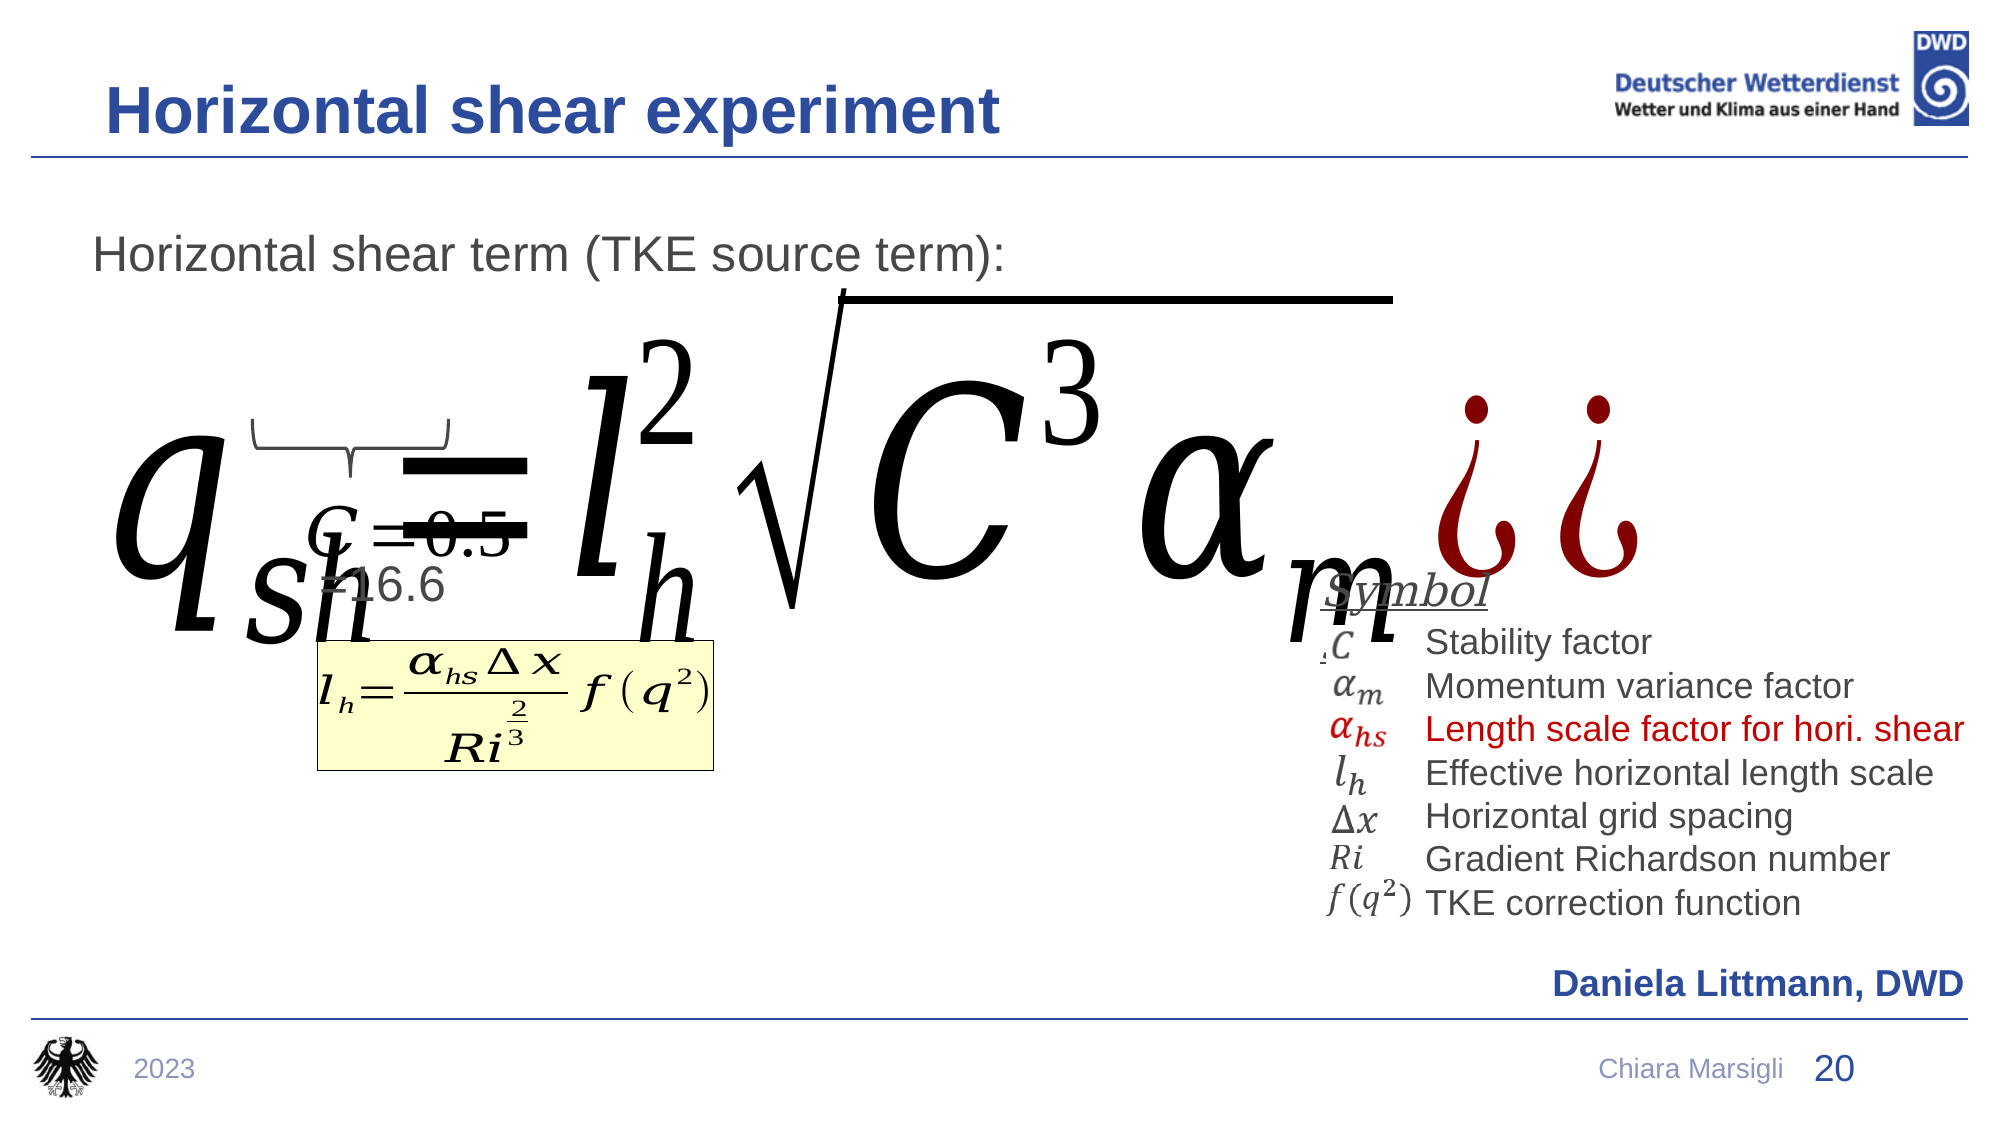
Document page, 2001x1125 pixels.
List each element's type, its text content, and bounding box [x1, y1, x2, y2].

text_box Horizontal shear experiment [79, 75, 1028, 148]
picture [31, 1035, 100, 1099]
text_box Stability factor Momentum variance factor Length scale factor for hori. shear Effective horizontal length scale Horizontal grid spacing Gradient Richardson number TKE correction function [1410, 611, 1981, 930]
picture [1615, 31, 1969, 126]
footer Chiara Marsigli [587, 1036, 1799, 1097]
text_box Daniela Littmann, DWD [1537, 951, 1983, 1011]
text_box 20 [1799, 1036, 1914, 1097]
text_box [251, 418, 449, 478]
text_box Horizontal shear term (TKE source term): [77, 213, 1023, 289]
picture [1326, 625, 1414, 920]
text_box Symbols: [1305, 554, 1525, 676]
slide_number 2023 [118, 1036, 587, 1097]
